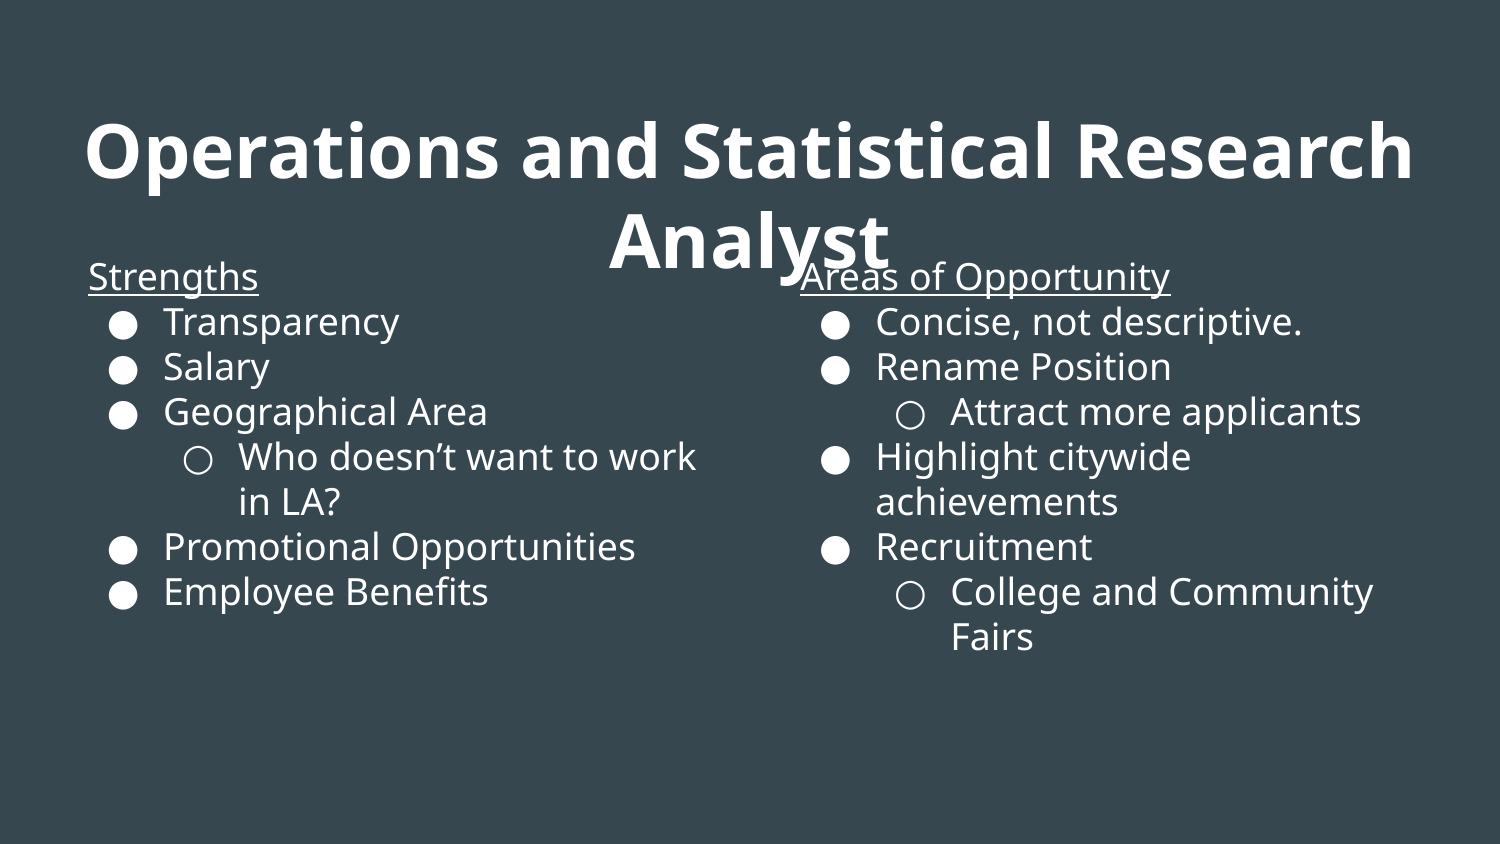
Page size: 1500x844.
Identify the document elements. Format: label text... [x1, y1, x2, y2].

text_box Areas of Opportunity Concise, not descriptive. Rename Position Attract more applicants Highlight citywide achievements Recruitment College and Community Fairs [785, 238, 1425, 711]
title Operations and Statistical Research Analyst [51, 88, 1449, 183]
text_box Strengths Transparency Salary Geographical Area Who doesn’t want to work in LA? Promotional Opportunities Employee Benefits [73, 238, 713, 711]
